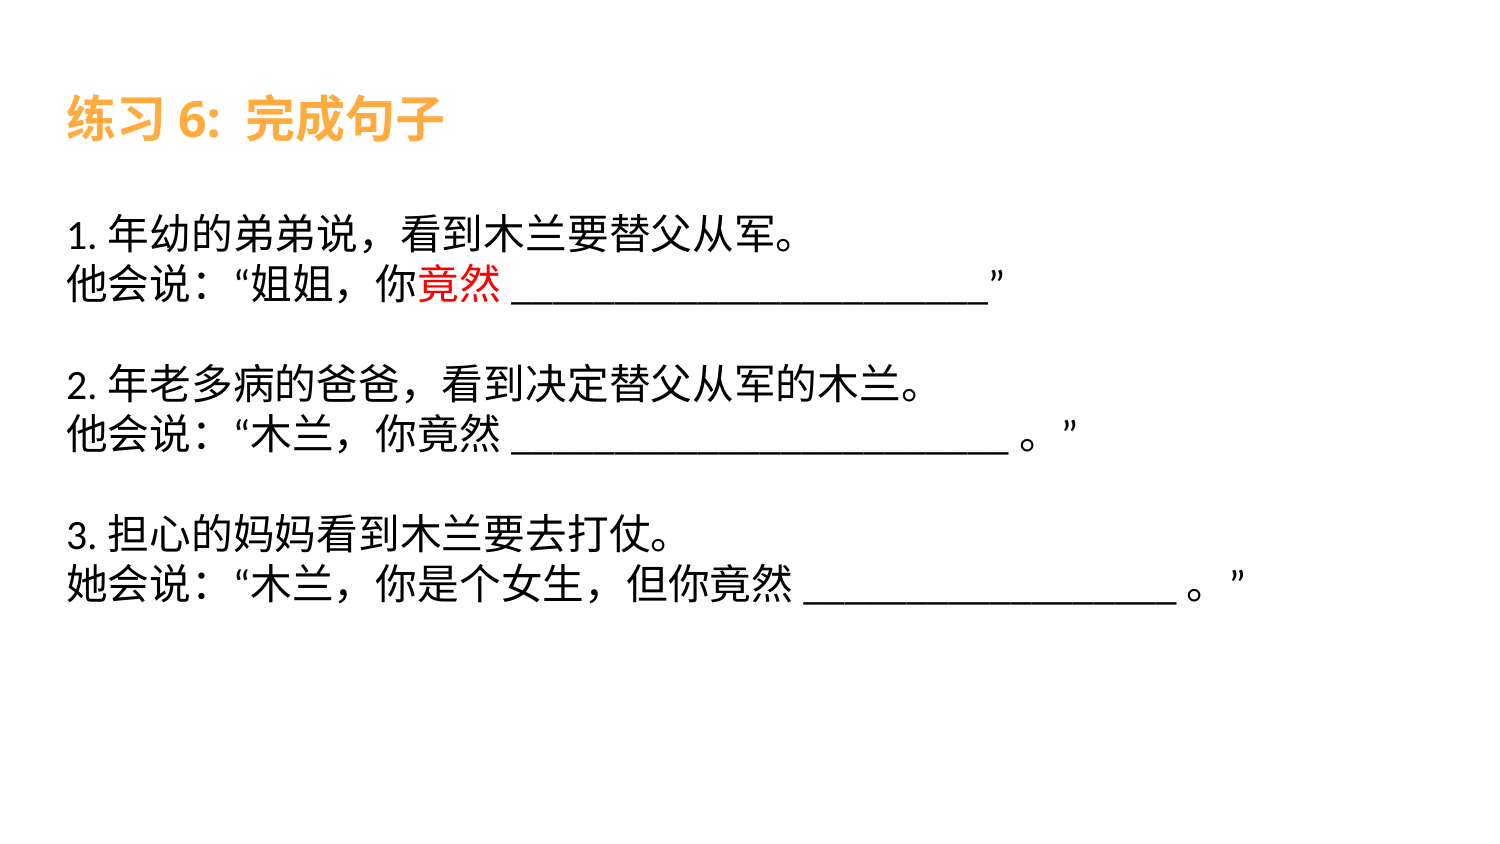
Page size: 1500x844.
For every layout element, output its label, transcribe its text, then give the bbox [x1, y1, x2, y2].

title 练习6: 完成句子 [51, 72, 1449, 192]
list 1.年幼的弟弟说，看到木兰要替父从军。 他会说：“姐姐，你竟然_______________________” 2.年老多病的爸爸，看到决定替父从军的木兰。 他会说：“木兰，你竟然________________________。” 3.担心的妈妈看到木兰要去打仗。 她会说：“木兰，你是个女生，但你竟然__________________。” [51, 192, 1449, 844]
